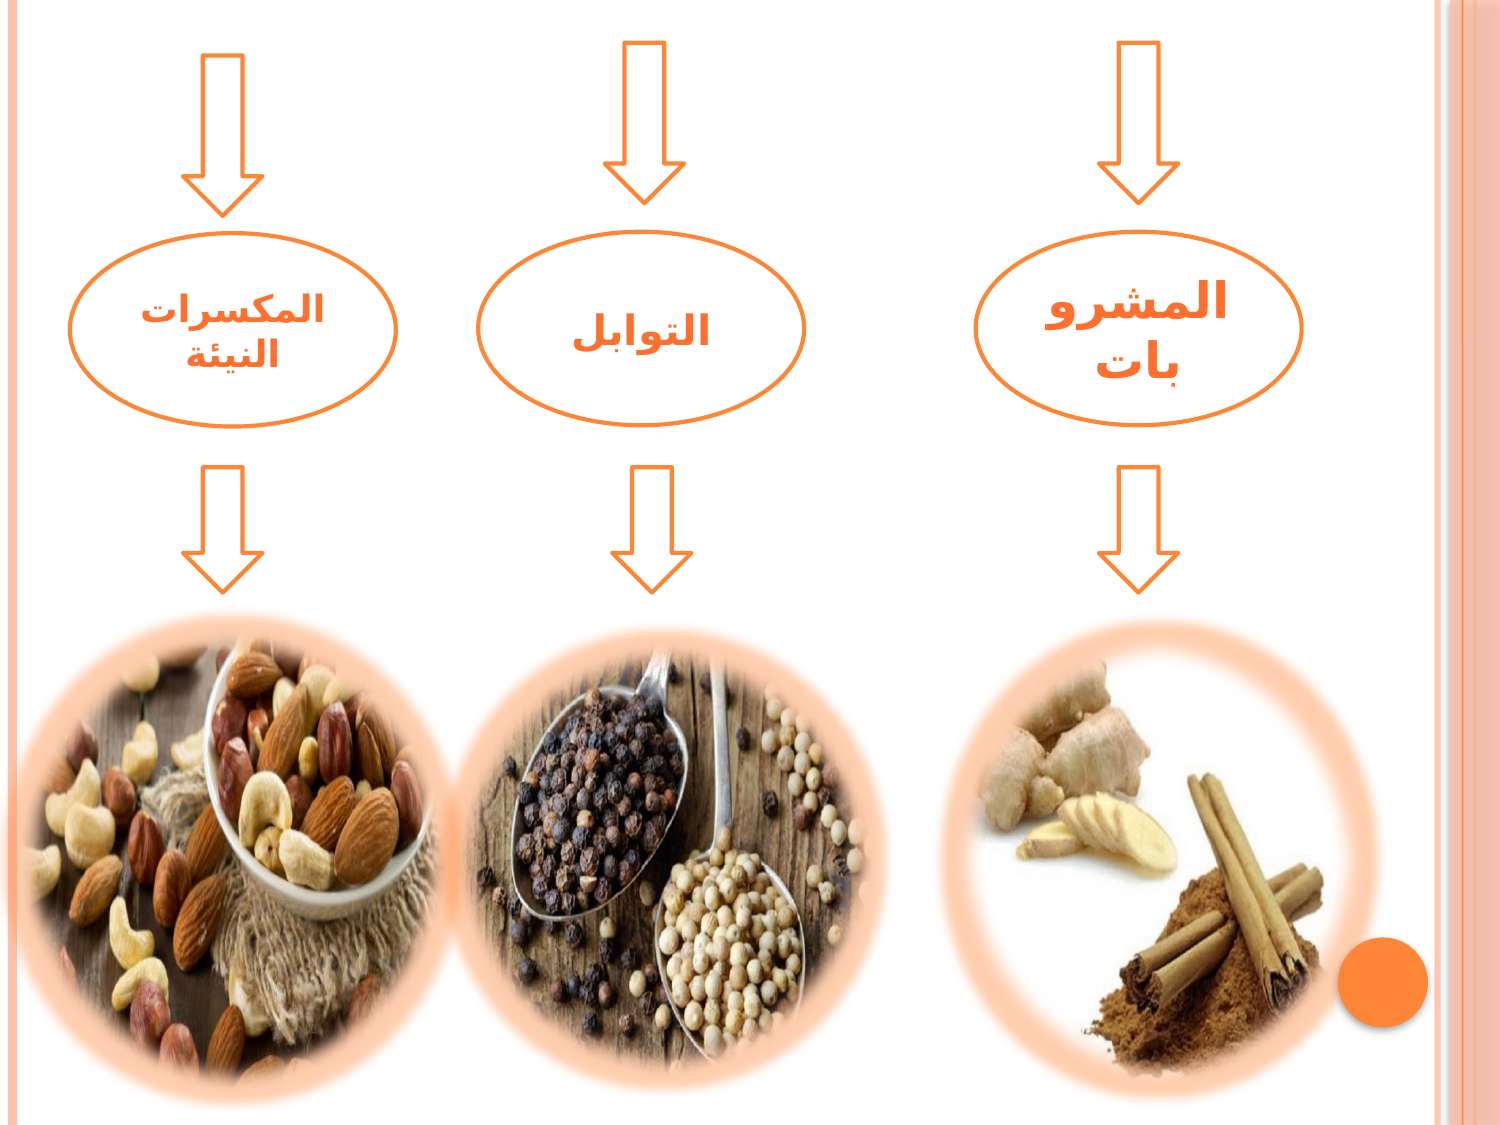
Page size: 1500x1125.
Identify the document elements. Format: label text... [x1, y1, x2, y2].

text_box التوابل [476, 229, 807, 428]
text_box [181, 53, 265, 219]
picture [14, 624, 877, 1095]
text_box المكسرات النيئة [67, 230, 398, 429]
text_box [181, 465, 265, 595]
picture [950, 629, 1368, 1089]
text_box [1096, 465, 1181, 595]
text_box [1096, 40, 1181, 206]
text_box [602, 40, 687, 206]
text_box المشروبات [973, 229, 1304, 428]
text_box [610, 465, 694, 595]
